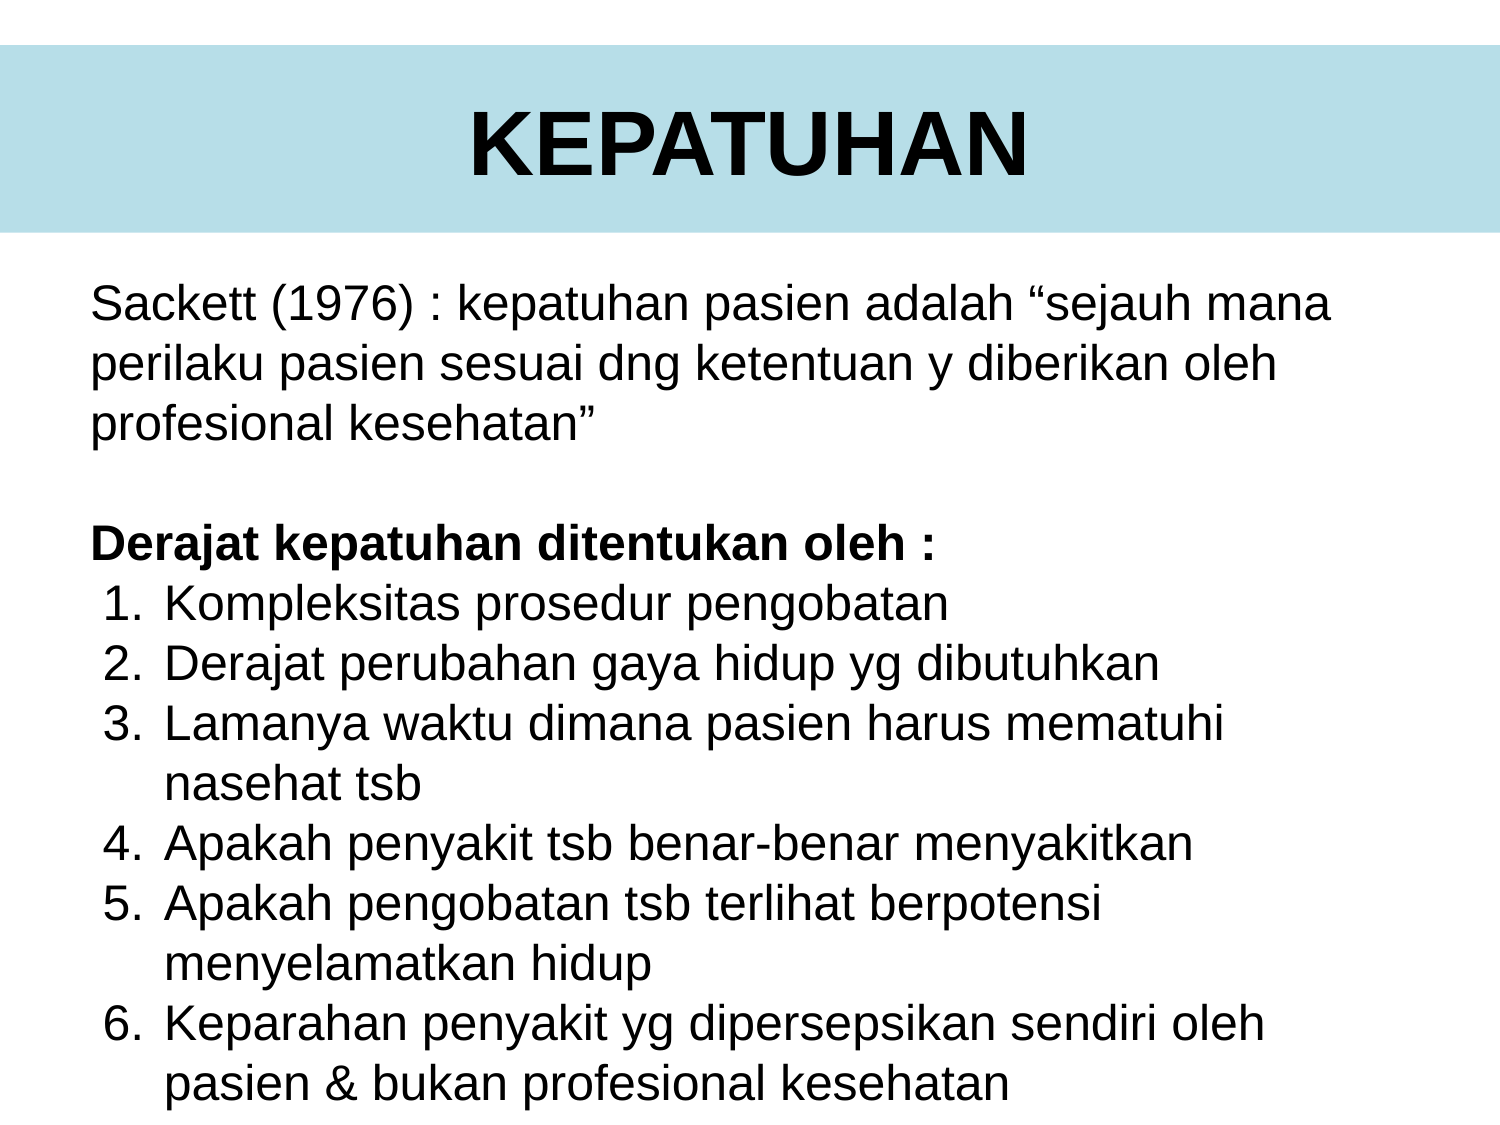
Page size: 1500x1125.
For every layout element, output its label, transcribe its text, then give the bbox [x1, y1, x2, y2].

list Sackett (1976) : kepatuhan pasien adalah “sejauh mana perilaku pasien sesuai dng ketentuan y diberikan oleh profesional kesehatan” Derajat kepatuhan ditentukan oleh : Kompleksitas prosedur pengobatan Derajat perubahan gaya hidup yg dibutuhkan Lamanya waktu dimana pasien harus mematuhi nasehat tsb Apakah penyakit tsb benar-benar menyakitkan Apakah pengobatan tsb terlihat berpotensi menyelamatkan hidup Keparahan penyakit yg dipersepsikan sendiri oleh pasien & bukan profesional kesehatan [75, 262, 1425, 1005]
title KEPATUHAN [0, 45, 1500, 233]
